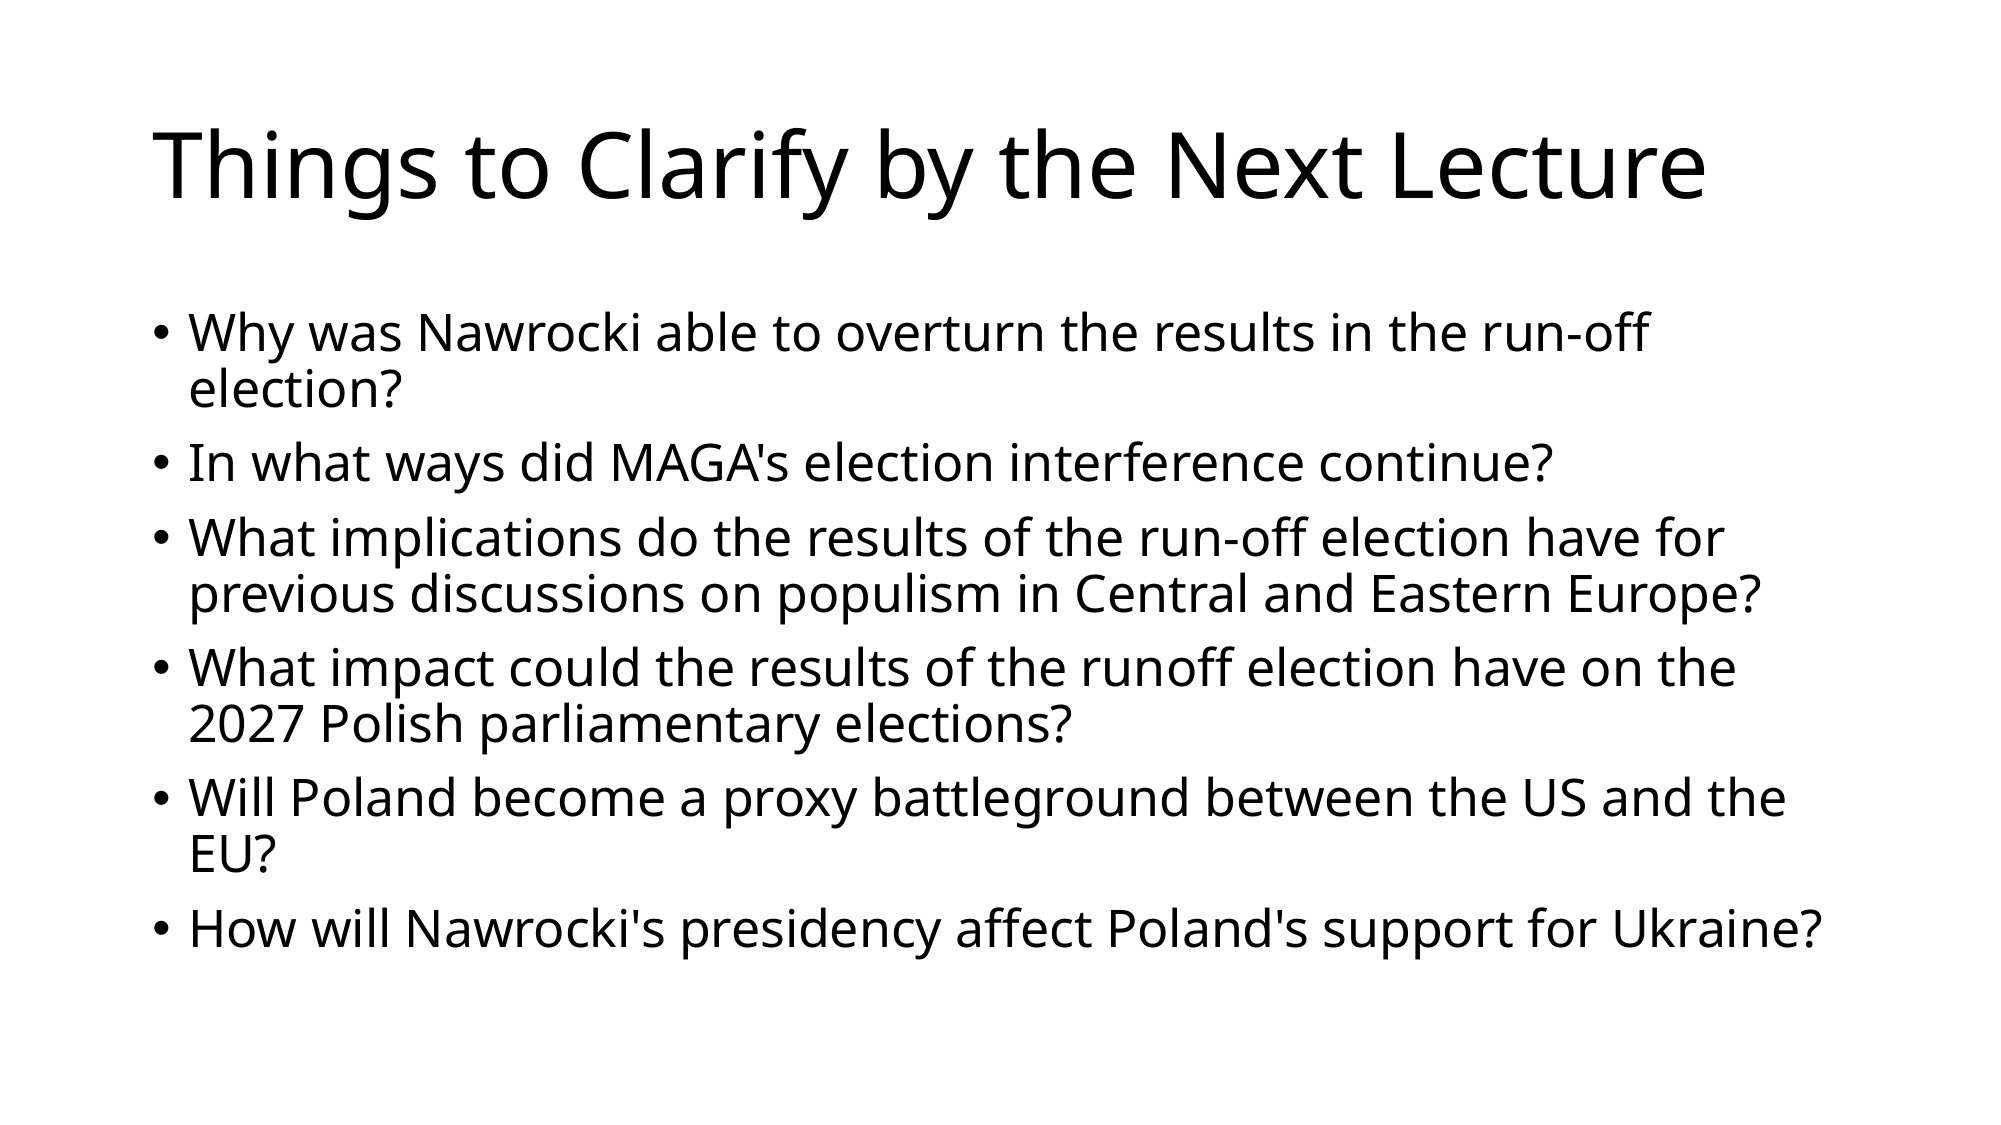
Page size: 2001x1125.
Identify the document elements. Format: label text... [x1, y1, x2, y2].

list Why was Nawrocki able to overturn the results in the run-off election? In what ways did MAGA's election interference continue? What implications do the results of the run-off election have for previous discussions on populism in Central and Eastern Europe? What impact could the results of the runoff election have on the 2027 Polish parliamentary elections? Will Poland become a proxy battleground between the US and the EU? How will Nawrocki's presidency affect Poland's support for Ukraine? [137, 299, 1863, 1014]
title Things to Clarify by the Next Lecture [137, 59, 1863, 278]
